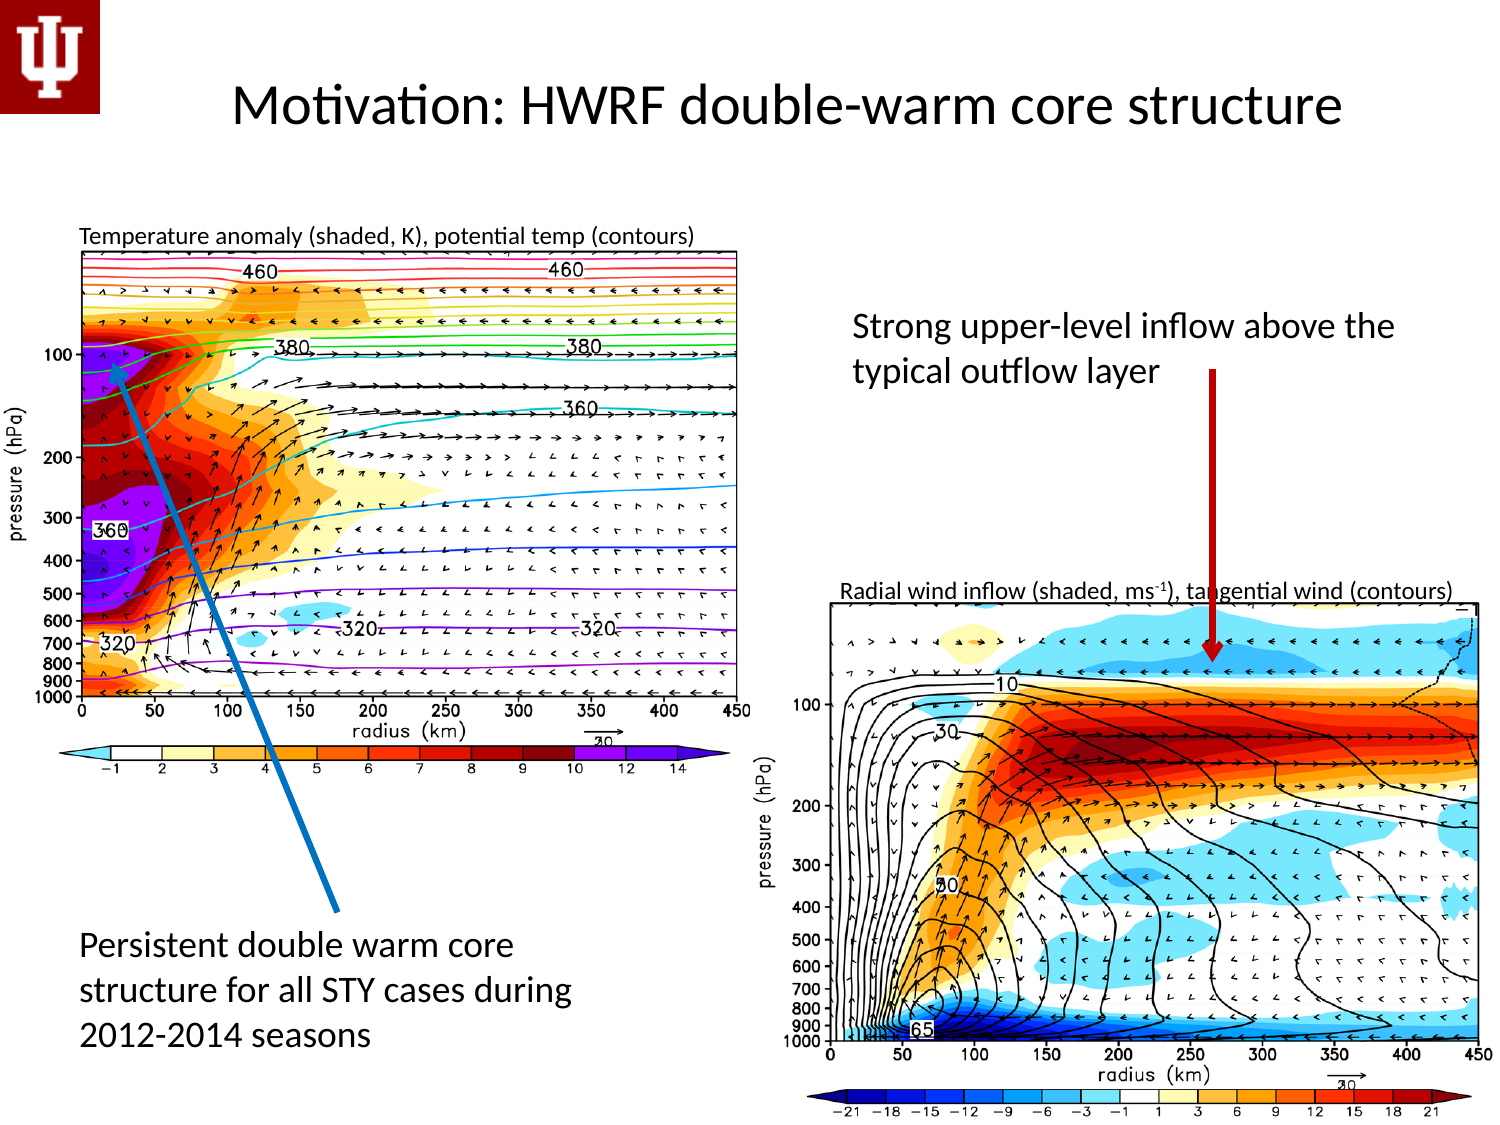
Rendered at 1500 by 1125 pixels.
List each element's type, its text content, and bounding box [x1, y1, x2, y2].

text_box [112, 362, 338, 913]
picture [0, 0, 101, 115]
text_box Persistent double warm core structure for all STY cases during 2012-2014 seasons [64, 912, 650, 1063]
text_box Strong upper-level inflow above the typical outflow layer [837, 293, 1421, 399]
title Motivation: HWRF double-warm core structure [112, 37, 1463, 165]
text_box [749, 566, 1500, 1118]
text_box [0, 212, 751, 776]
